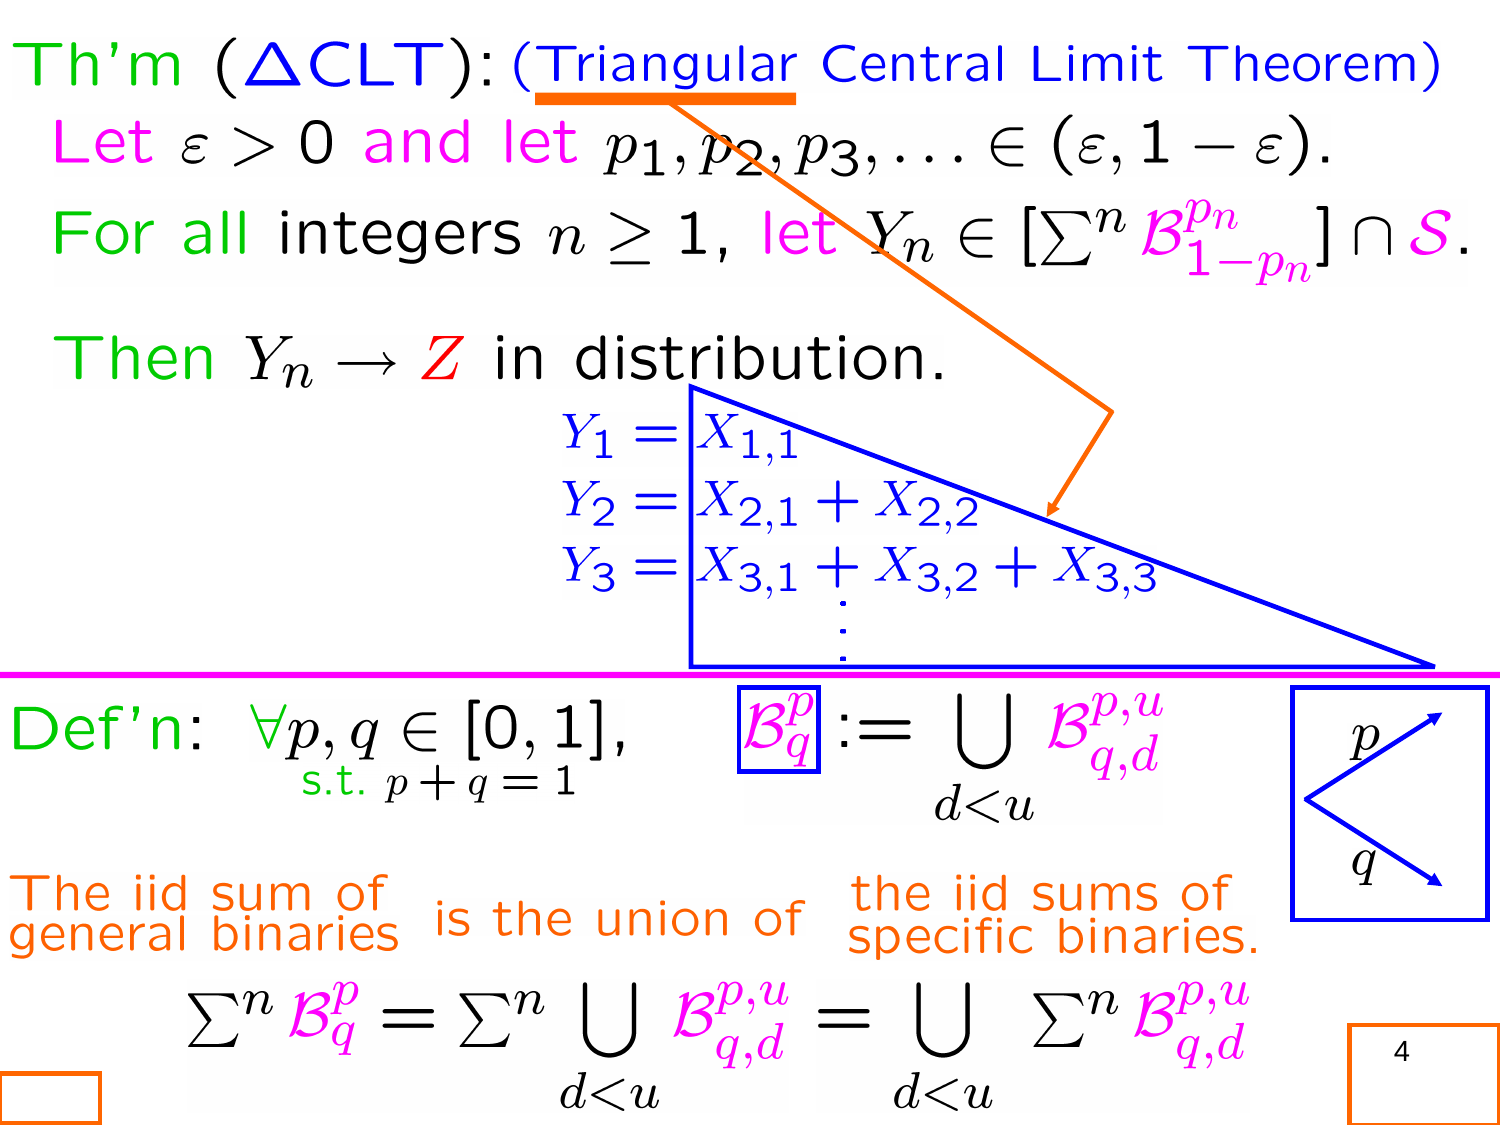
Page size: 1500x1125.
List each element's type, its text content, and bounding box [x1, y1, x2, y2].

picture [54, 114, 1332, 177]
picture [562, 545, 1157, 663]
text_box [1292, 687, 1488, 921]
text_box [9, 872, 1256, 1113]
text_box [691, 428, 934, 478]
text_box [1349, 1025, 1500, 1125]
text_box [691, 397, 753, 410]
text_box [12, 687, 1163, 825]
text_box [1046, 410, 1113, 518]
picture [12, 37, 491, 100]
text_box [980, 496, 1106, 543]
text_box [849, 563, 1435, 667]
text_box [691, 608, 833, 667]
slide_number 4 [1261, 1024, 1425, 1103]
text_box [0, 1073, 100, 1124]
picture [562, 479, 979, 535]
picture [562, 412, 798, 468]
picture [53, 335, 944, 389]
picture [54, 199, 1468, 287]
picture [513, 41, 1441, 94]
